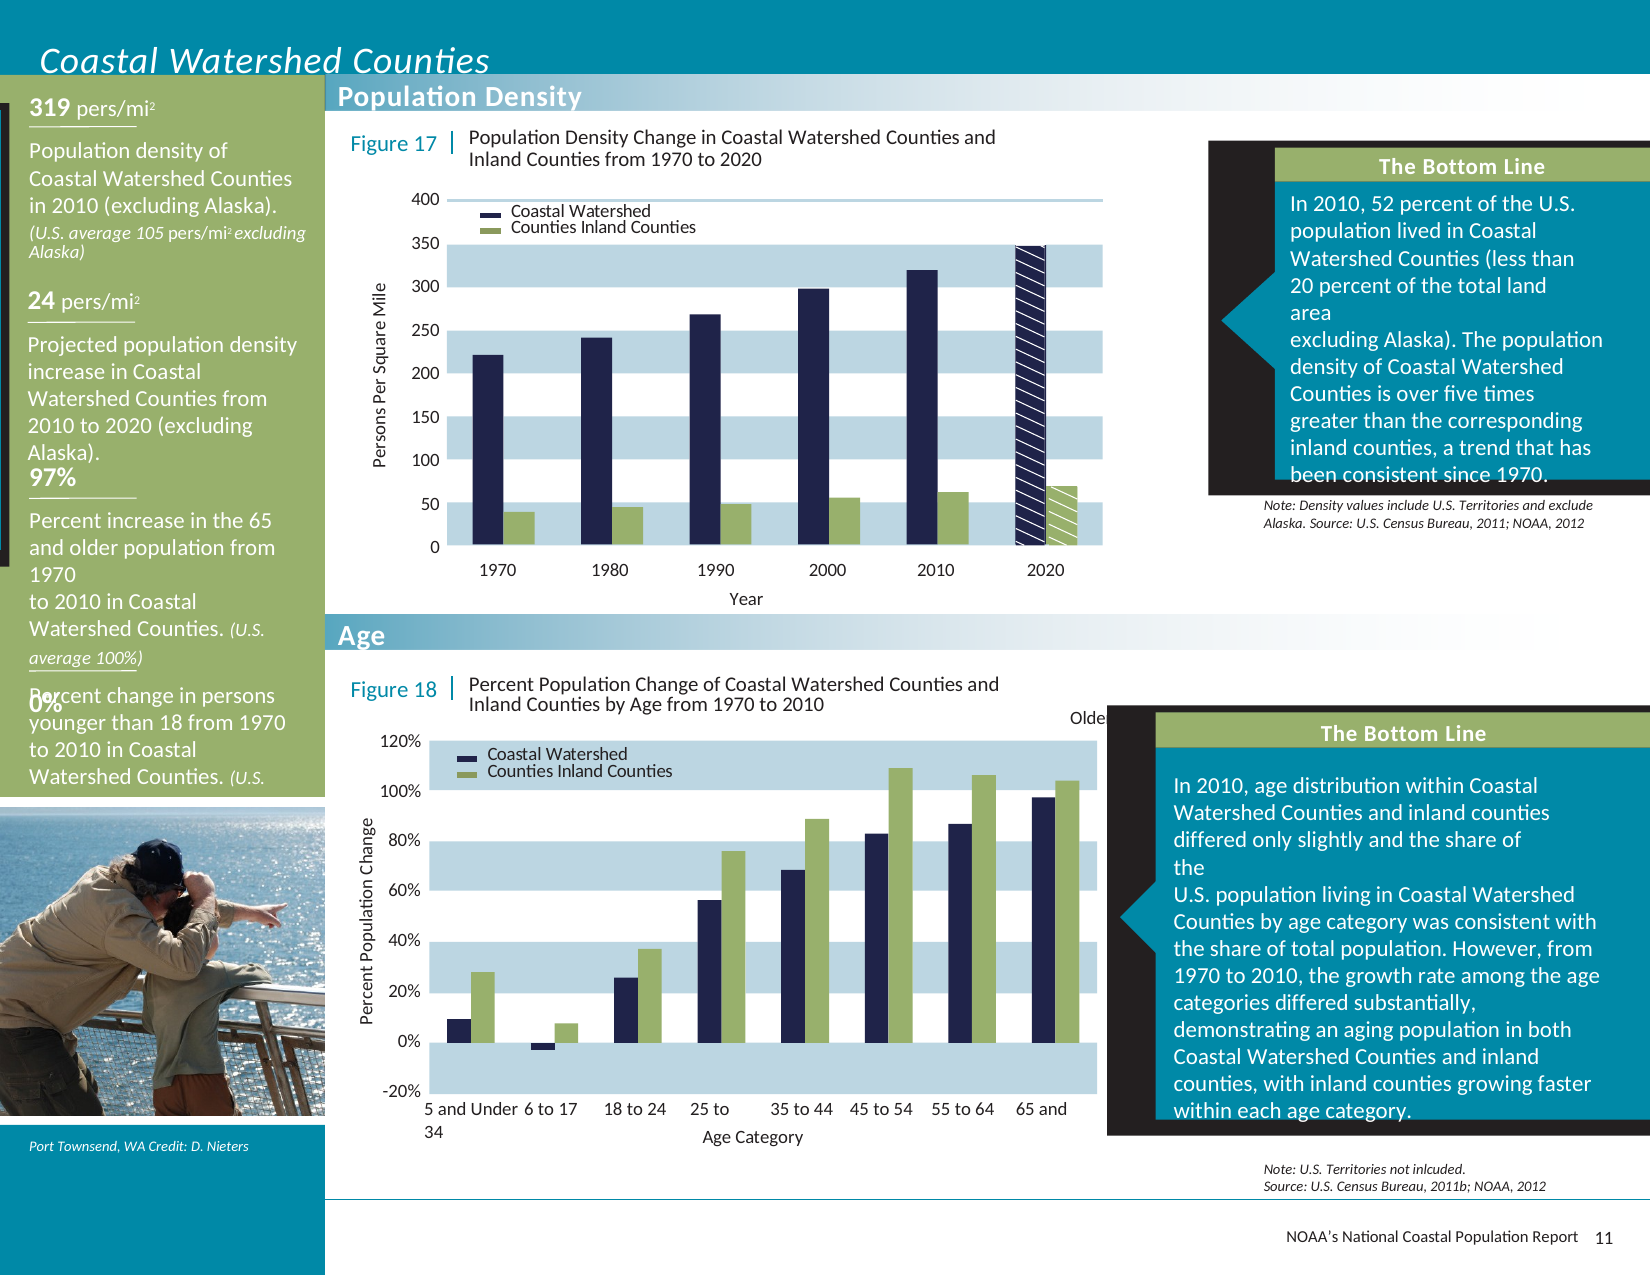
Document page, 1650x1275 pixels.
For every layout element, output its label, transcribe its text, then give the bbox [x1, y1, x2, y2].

text_box 120% [377, 728, 424, 751]
text_box [1015, 286, 1045, 311]
text_box 35 to 44 45 to 54 55 to 64 65 and [768, 1097, 1068, 1120]
text_box 11 [1592, 1225, 1616, 1249]
text_box [446, 416, 472, 460]
text_box [471, 972, 495, 1043]
text_box [1015, 414, 1045, 438]
text_box 0 [428, 535, 443, 558]
text_box [1015, 401, 1045, 426]
text_box The Bottom Line [1318, 718, 1490, 746]
text_box 20% [386, 978, 423, 1001]
text_box [913, 941, 948, 994]
text_box 60% [386, 877, 423, 901]
text_box [1015, 337, 1045, 362]
text_box Figure 17 [348, 128, 439, 156]
text_box [1015, 375, 1045, 400]
text_box [721, 416, 798, 460]
text_box [996, 841, 1031, 891]
text_box [1078, 502, 1103, 546]
text_box Note: Density values include U.S. Territories and exclude Alaska. Source: U.S. Census Bureau, 2011; NOAA, 2012 [1261, 496, 1640, 532]
text_box 400 [409, 186, 442, 210]
text_box The Bottom Line [1377, 151, 1548, 180]
text_box [638, 948, 662, 1043]
text_box [1015, 299, 1045, 323]
text_box [429, 841, 805, 891]
text_box In 2010, 52 percent of the U.S. population lived in Coastal Watershed Counties (less than 20 percent of the total land area excluding Alaska). The population density of Coastal Watershed Counties is over five times greater than the corresponding inland counties, a trend that has been consistent since 1970. [1288, 189, 1608, 488]
text_box [324, 74, 1650, 111]
text_box [1015, 324, 1045, 349]
text_box Population density of Coastal Watershed Counties in 2010 (excluding Alaska). (U.S. average 105 pers/mi2 excluding Alaska) [27, 136, 308, 262]
text_box [1048, 486, 1078, 511]
text_box [781, 869, 805, 1043]
text_box 319 pers/mi2 [27, 89, 158, 122]
text_box 300 [409, 273, 442, 297]
text_box [1055, 780, 1080, 1043]
text_box [1015, 350, 1045, 375]
text_box 2010 [914, 557, 958, 581]
text_box [1274, 182, 1650, 480]
text_box Port Townsend, WA Credit: D. Nieters [27, 1136, 250, 1154]
text_box Persons Per Square Mile [366, 281, 390, 471]
text_box 50 [418, 491, 442, 515]
text_box Coastal Watershed Counties [37, 36, 495, 74]
text_box [1015, 362, 1045, 387]
text_box 1990 Year [694, 557, 765, 610]
text_box [429, 1042, 1098, 1095]
text_box [830, 416, 906, 460]
text_box [1048, 499, 1078, 524]
text_box [324, 614, 1650, 650]
text_box 80% [386, 827, 423, 850]
text_box [798, 288, 830, 545]
text_box [1047, 416, 1103, 460]
text_box [472, 354, 504, 545]
text_box [1015, 478, 1045, 503]
text_box [1015, 311, 1045, 336]
text_box [971, 775, 996, 1043]
text_box Coastal Watershed Counties Inland Counties [485, 747, 694, 781]
text_box [1274, 147, 1650, 182]
text_box [830, 941, 864, 994]
text_box 150 [409, 404, 442, 428]
text_box 5 and Under 6 to 17 18 to 24 25 to 34 [422, 1097, 753, 1143]
text_box [614, 977, 638, 1043]
text_box [1221, 272, 1274, 369]
text_box [721, 851, 746, 1043]
text_box Coastal Watershed Counties Inland Counties [508, 204, 718, 238]
text_box [721, 330, 798, 374]
text_box [1047, 330, 1103, 374]
text_box [1015, 260, 1045, 285]
text_box [447, 502, 1015, 546]
text_box [938, 416, 1015, 460]
text_box [1119, 882, 1155, 953]
text_box [1046, 244, 1103, 288]
text_box [1048, 525, 1078, 546]
text_box [504, 416, 581, 460]
text_box 97% [27, 466, 79, 492]
text_box [906, 270, 938, 545]
text_box [1080, 941, 1098, 994]
text_box [446, 244, 1015, 288]
text_box 100 [409, 448, 442, 471]
text_box [1015, 388, 1045, 413]
text_box Percent Population Change of Coastal Watershed Counties and Inland Counties by Age from 1970 to 2010 [466, 674, 1057, 717]
text_box [0, 0, 1650, 74]
text_box Population Density Change in Coastal Watershed Counties and Inland Counties from 1970 to 2020 [466, 128, 1055, 171]
text_box 200 [409, 361, 442, 384]
text_box [1015, 426, 1045, 452]
text_box Age Category [700, 1124, 806, 1148]
text_box Projected population density increase in Coastal Watershed Counties from 2010 to 2020 (excluding Alaska). [25, 329, 309, 466]
text_box [0, 74, 325, 797]
text_box [1015, 465, 1045, 490]
text_box [689, 314, 721, 545]
text_box [1015, 245, 1045, 260]
text_box Figure 18 [348, 674, 439, 702]
text_box 350 [409, 230, 442, 253]
text_box [429, 740, 1098, 791]
text_box [1155, 748, 1650, 1120]
text_box [864, 833, 888, 1043]
text_box [1107, 705, 1650, 1136]
text_box NOAA’s National Coastal Population Report [1284, 1225, 1579, 1246]
text_box [1208, 140, 1650, 496]
text_box [697, 900, 721, 1043]
text_box 250 [409, 317, 442, 341]
text_box [446, 330, 689, 374]
text_box 2000 [806, 557, 849, 581]
text_box [938, 330, 1015, 374]
text_box 100% [377, 778, 424, 802]
text_box [830, 841, 864, 891]
text_box [1048, 512, 1078, 537]
text_box [447, 1019, 471, 1043]
text_box [1015, 504, 1045, 528]
text_box Percent Population Change [353, 817, 377, 1028]
text_box [554, 1023, 579, 1043]
text_box [613, 416, 689, 460]
text_box Percent change in persons younger than 18 from 1970 to 2010 in Coastal Watershed Counties. (U.S. average 6%) [27, 680, 305, 807]
text_box In 2010, age distribution within Coastal Watershed Counties and inland counties differed only slightly and the share of the U.S. population living in Coastal Watershed Counties by age category was consistent with the share of total population. However, from 1970 to 2010, the growth rate among the age categories differed substantially, demonstrating an aging population in both Coastal Watershed Counties and inland counties, with inland counties growing faster within each age category. [1171, 771, 1616, 1124]
text_box [1015, 440, 1045, 464]
text_box [503, 511, 535, 545]
text_box [429, 941, 697, 994]
text_box [829, 497, 861, 545]
text_box [1015, 273, 1045, 298]
text_box Population Density [335, 77, 586, 113]
text_box -20% [380, 1078, 423, 1102]
text_box [1155, 712, 1650, 748]
text_box [937, 492, 969, 545]
text_box [1015, 529, 1045, 546]
text_box [720, 504, 752, 545]
text_box 1980 [588, 557, 632, 581]
text_box [1015, 516, 1045, 541]
text_box [805, 818, 830, 1043]
text_box [746, 941, 781, 994]
text_box Older [1070, 705, 1107, 728]
text_box 40% [386, 927, 423, 951]
text_box [0, 1124, 325, 1275]
text_box 0% [395, 1028, 423, 1052]
text_box 1970 [476, 557, 519, 581]
text_box [581, 337, 613, 545]
text_box Age [335, 616, 389, 652]
text_box [612, 507, 644, 545]
text_box [1015, 248, 1045, 272]
text_box Note: U.S. Territories not inlcuded. Source: U.S. Census Bureau, 2011b; NOAA, 2012 [1261, 1159, 1550, 1195]
text_box [0, 807, 325, 1116]
text_box [0, 103, 10, 567]
text_box [913, 841, 948, 891]
text_box Percent increase in the 65 and older population from 1970 to 2010 in Coastal Watershed Counties. (U.S. average 100%) 0% [27, 505, 313, 719]
text_box [1015, 452, 1045, 477]
text_box [948, 823, 971, 1043]
text_box 2020 [1024, 557, 1067, 581]
text_box 24 pers/mi2 [25, 282, 143, 316]
text_box [1080, 841, 1098, 891]
text_box [996, 941, 1031, 994]
text_box [888, 768, 913, 1043]
text_box [1031, 797, 1055, 1043]
text_box [1015, 491, 1045, 516]
text_box [830, 330, 906, 374]
